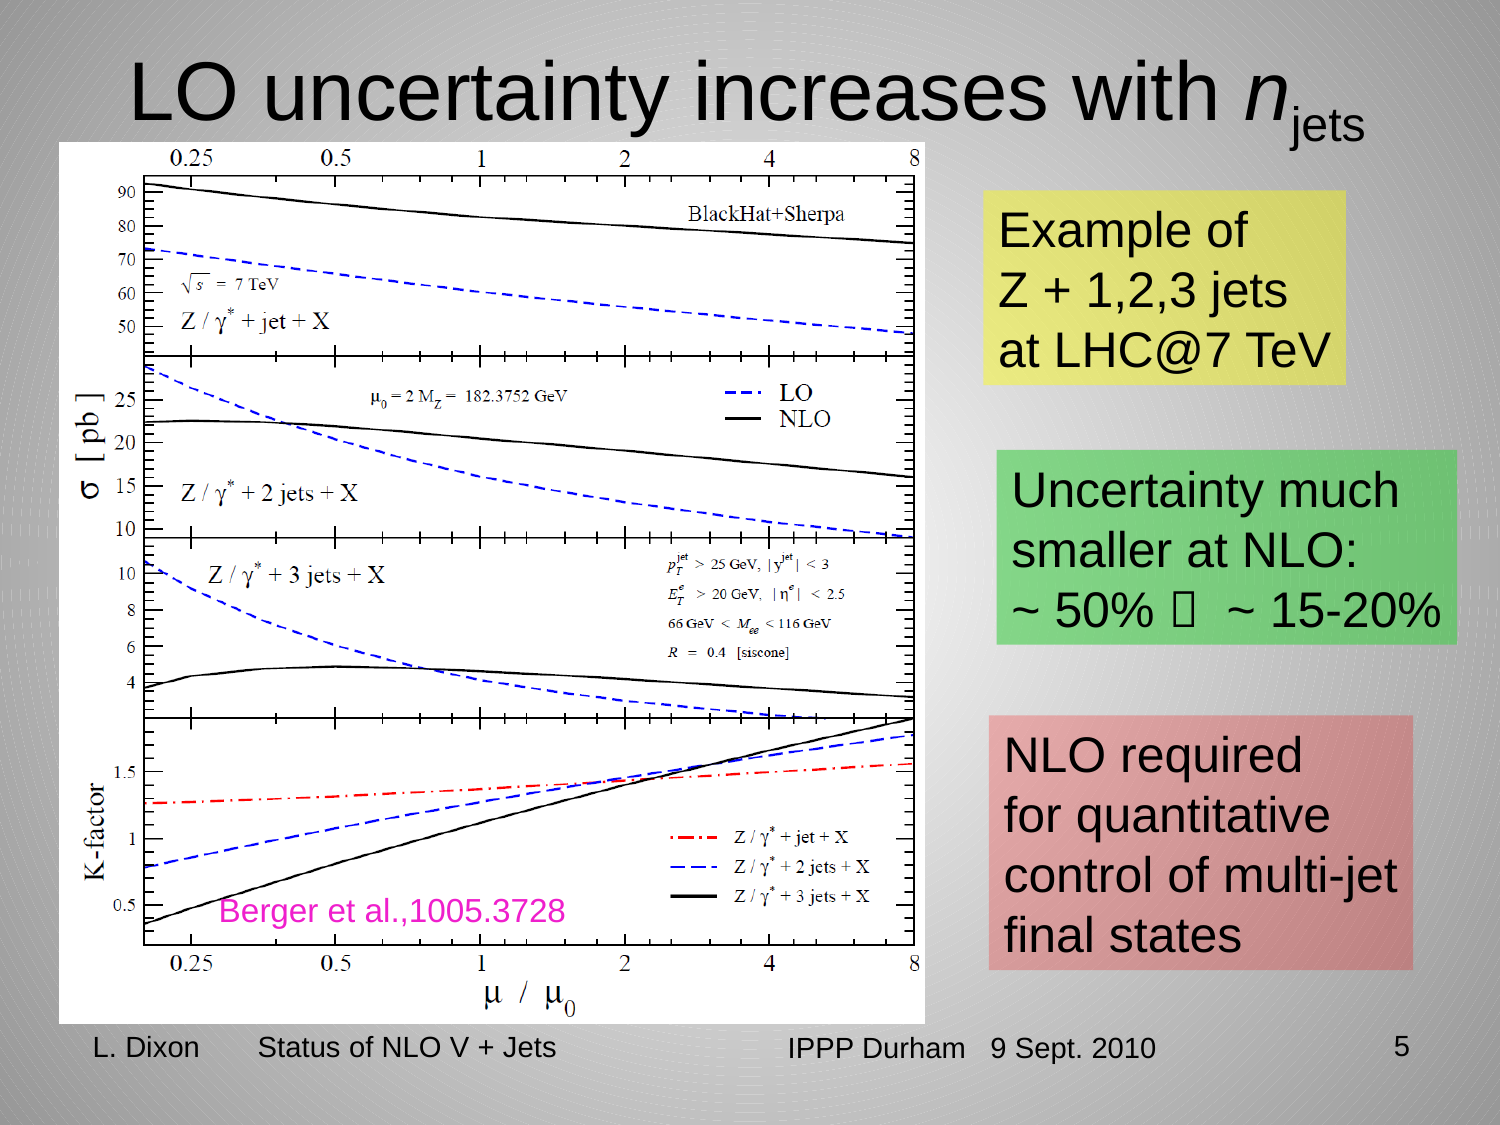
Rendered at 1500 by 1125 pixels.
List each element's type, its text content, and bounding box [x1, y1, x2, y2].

slide_number 5 [1238, 1019, 1426, 1099]
picture [59, 141, 925, 1024]
text_box NLO required for quantitative control of multi-jet final states [988, 715, 1414, 971]
title LO uncertainty increases with njets [72, 0, 1423, 188]
footer L. Dixon Status of NLO V + Jets [77, 1033, 772, 1093]
text_box Uncertainty much smaller at NLO: ~ 50%  ~ 15-20% [996, 449, 1458, 645]
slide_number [772, 1021, 1238, 1093]
text_box Example of Z + 1,2,3 jets at LHC@7 TeV [983, 190, 1346, 386]
